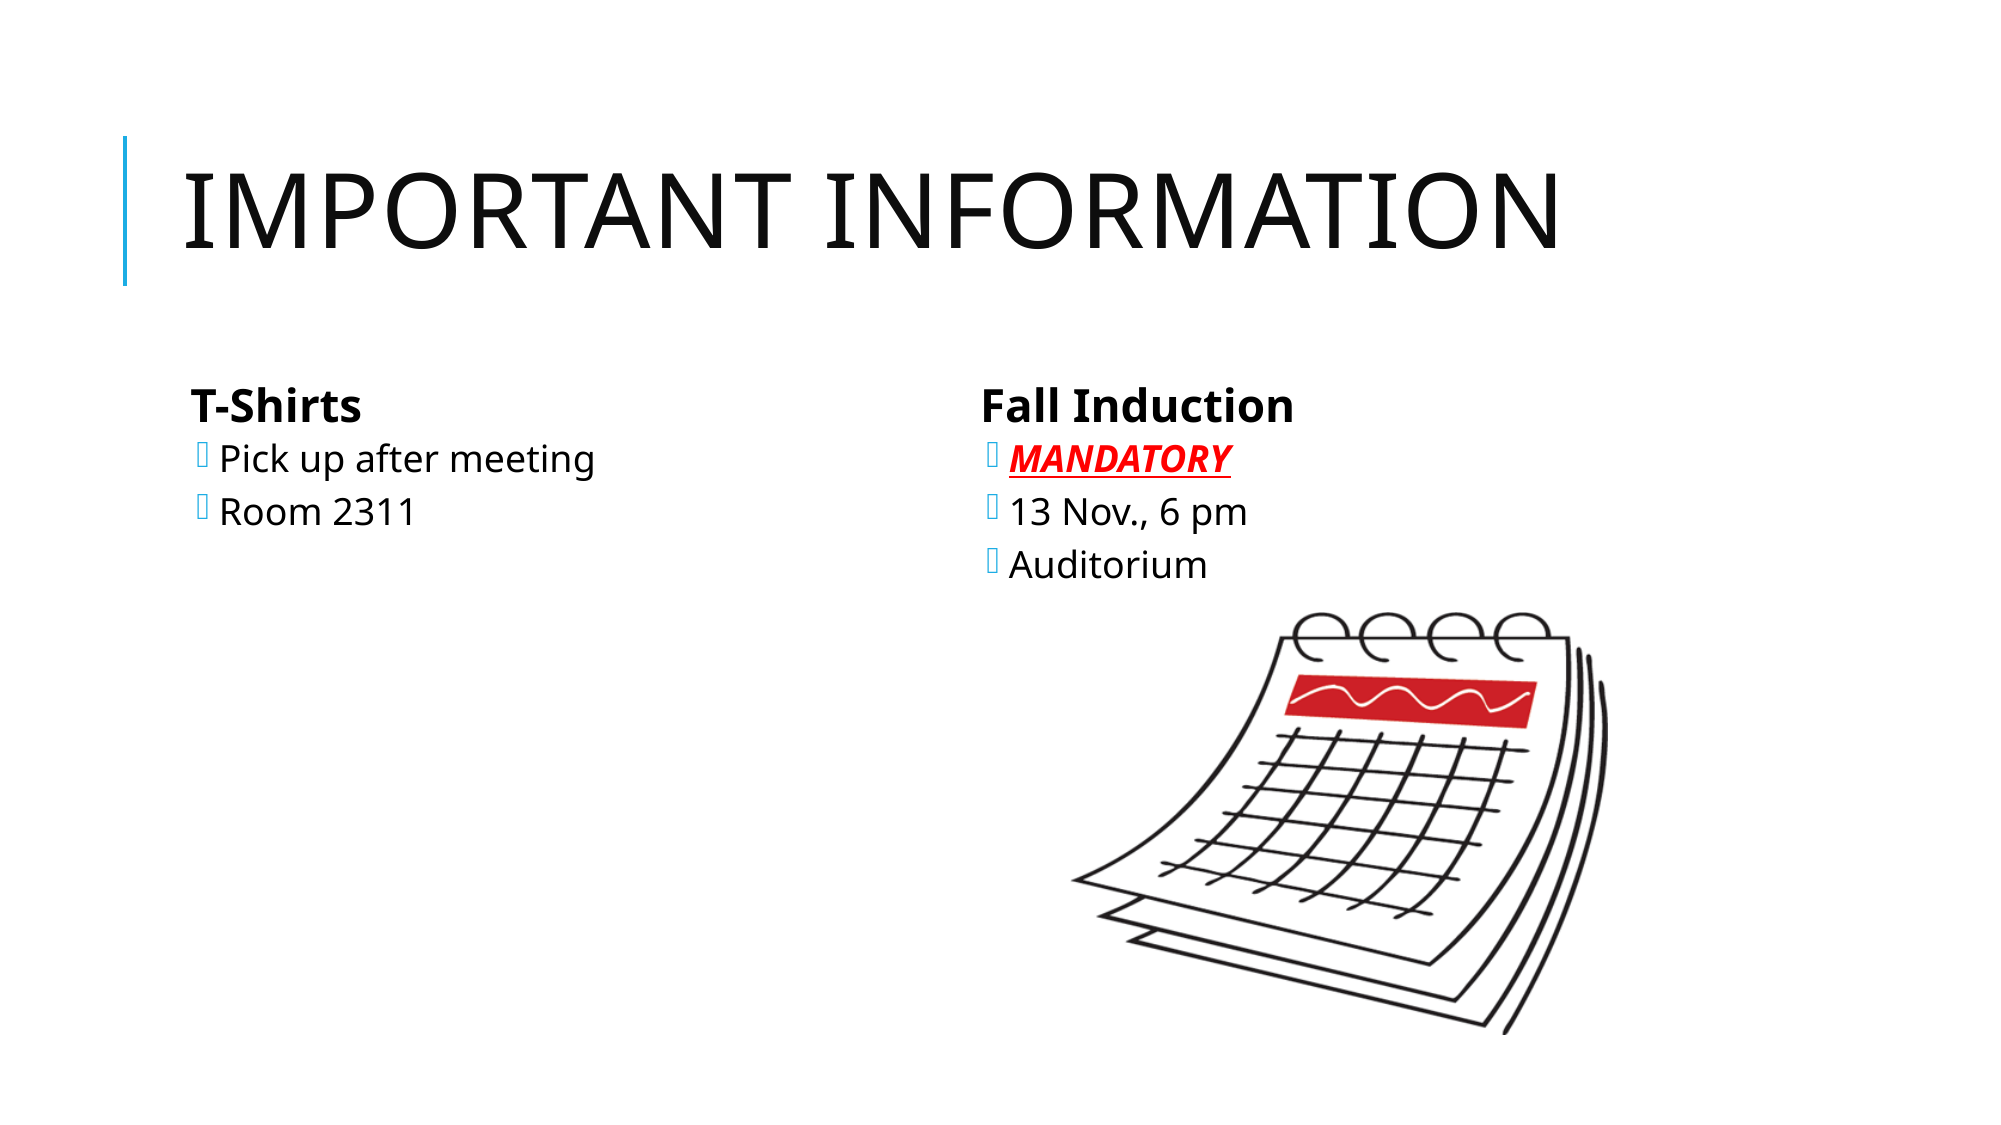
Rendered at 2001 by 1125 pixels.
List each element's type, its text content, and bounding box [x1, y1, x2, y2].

title Important Information [168, 96, 1763, 342]
picture [1070, 612, 1608, 1036]
list T-Shirts Pick up after meeting Room 2311 Fall Induction MANDATORY 13 Nov., 6 pm Auditorium [168, 375, 1763, 1035]
